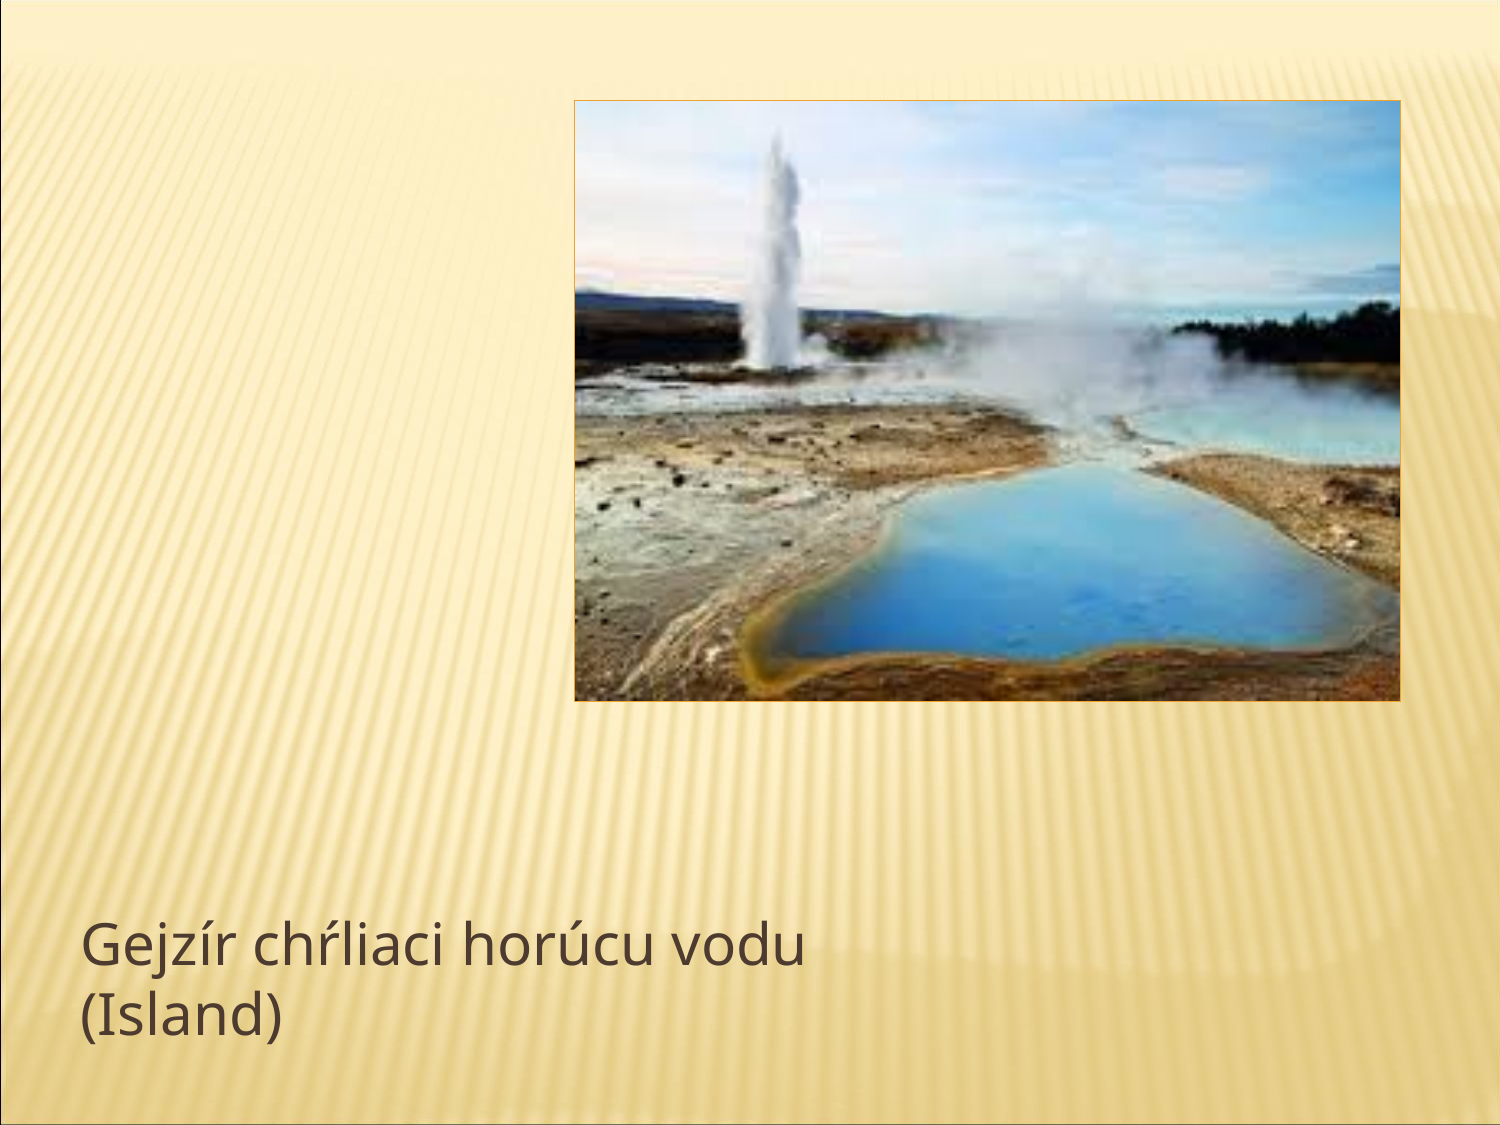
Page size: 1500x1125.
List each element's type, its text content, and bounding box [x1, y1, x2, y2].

picture [0, 0, 1500, 1125]
list Gejzír chŕliaci horúcu vodu (Island) [62, 907, 1025, 1034]
